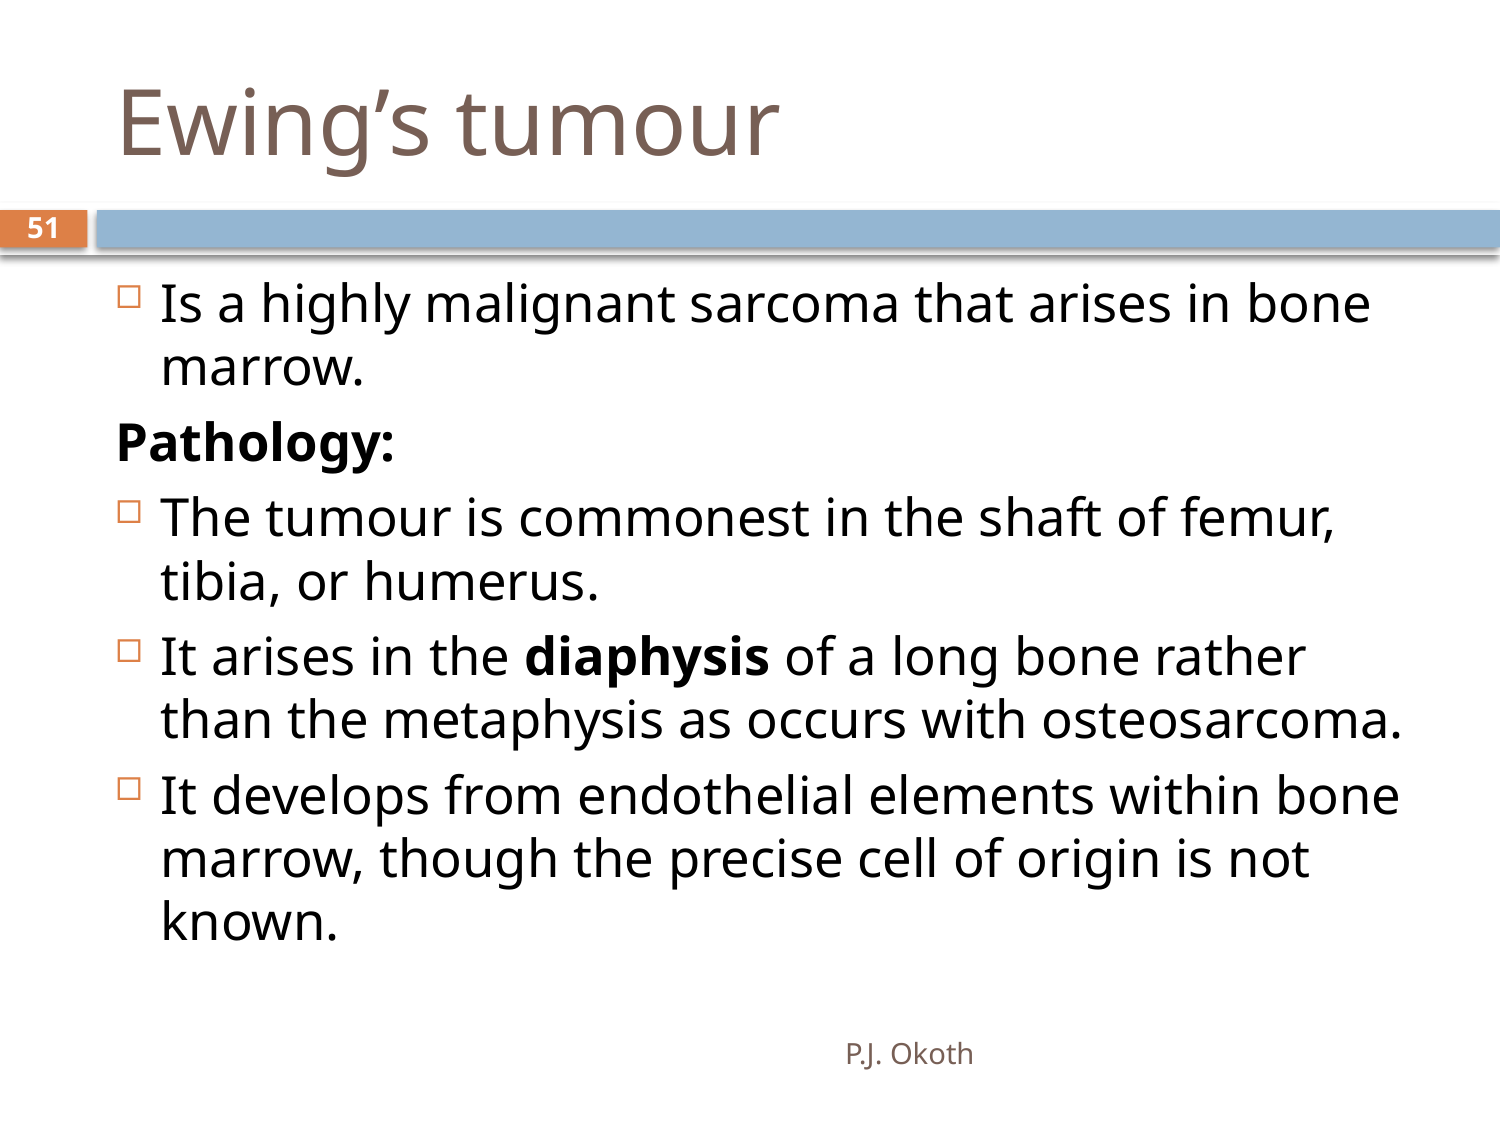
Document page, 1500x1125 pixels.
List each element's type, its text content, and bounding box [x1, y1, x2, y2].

list Is a highly malignant sarcoma that arises in bone marrow. Pathology: The tumour is commonest in the shaft of femur, tibia, or humerus. It arises in the diaphysis of a long bone rather than the metaphysis as occurs with osteosarcoma. It develops from endothelial elements within bone marrow, though the precise cell of origin is not known. [100, 262, 1438, 1000]
slide_number 51 [0, 208, 88, 249]
title Ewing’s tumour [100, 37, 1438, 200]
footer P.J. Okoth [99, 1024, 990, 1085]
